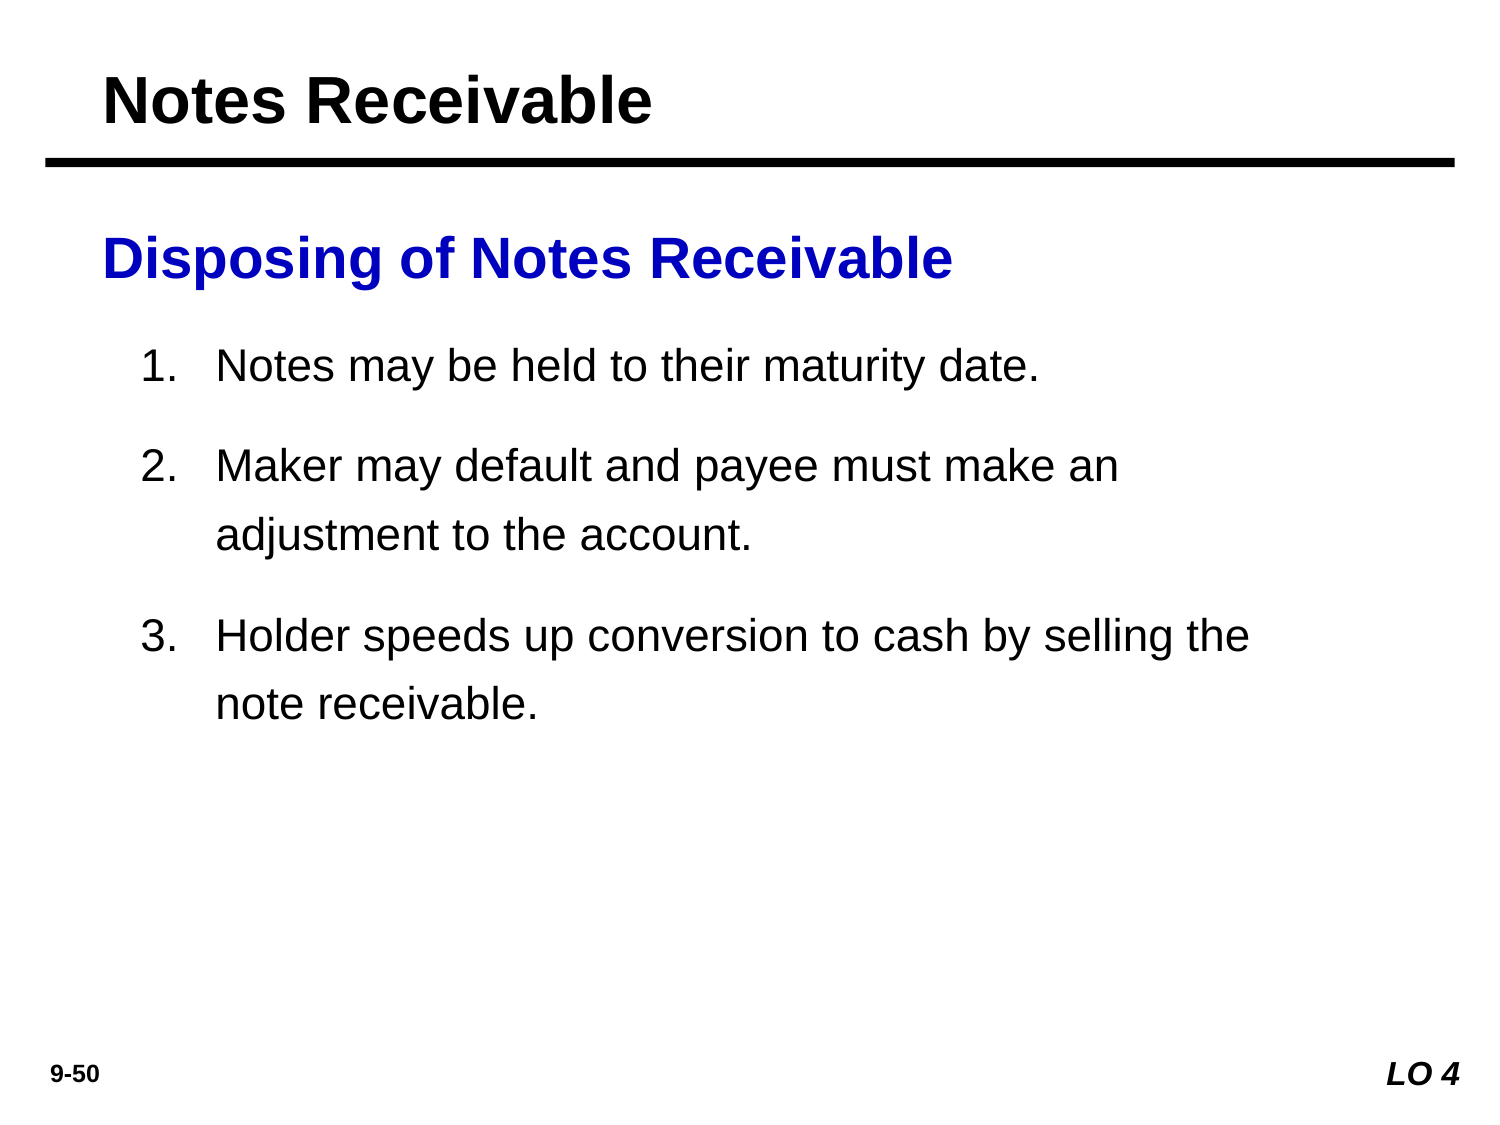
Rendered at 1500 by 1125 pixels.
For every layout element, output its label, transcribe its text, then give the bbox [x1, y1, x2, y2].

text_box Notes Receivable [87, 50, 1438, 142]
text_box Notes may be held to their maturity date. Maker may default and payee must make an adjustment to the account. Holder speeds up conversion to cash by selling the note receivable. [87, 314, 1313, 737]
text_box Disposing of Notes Receivable [87, 212, 1338, 298]
text_box LO 4 [1337, 1044, 1475, 1100]
